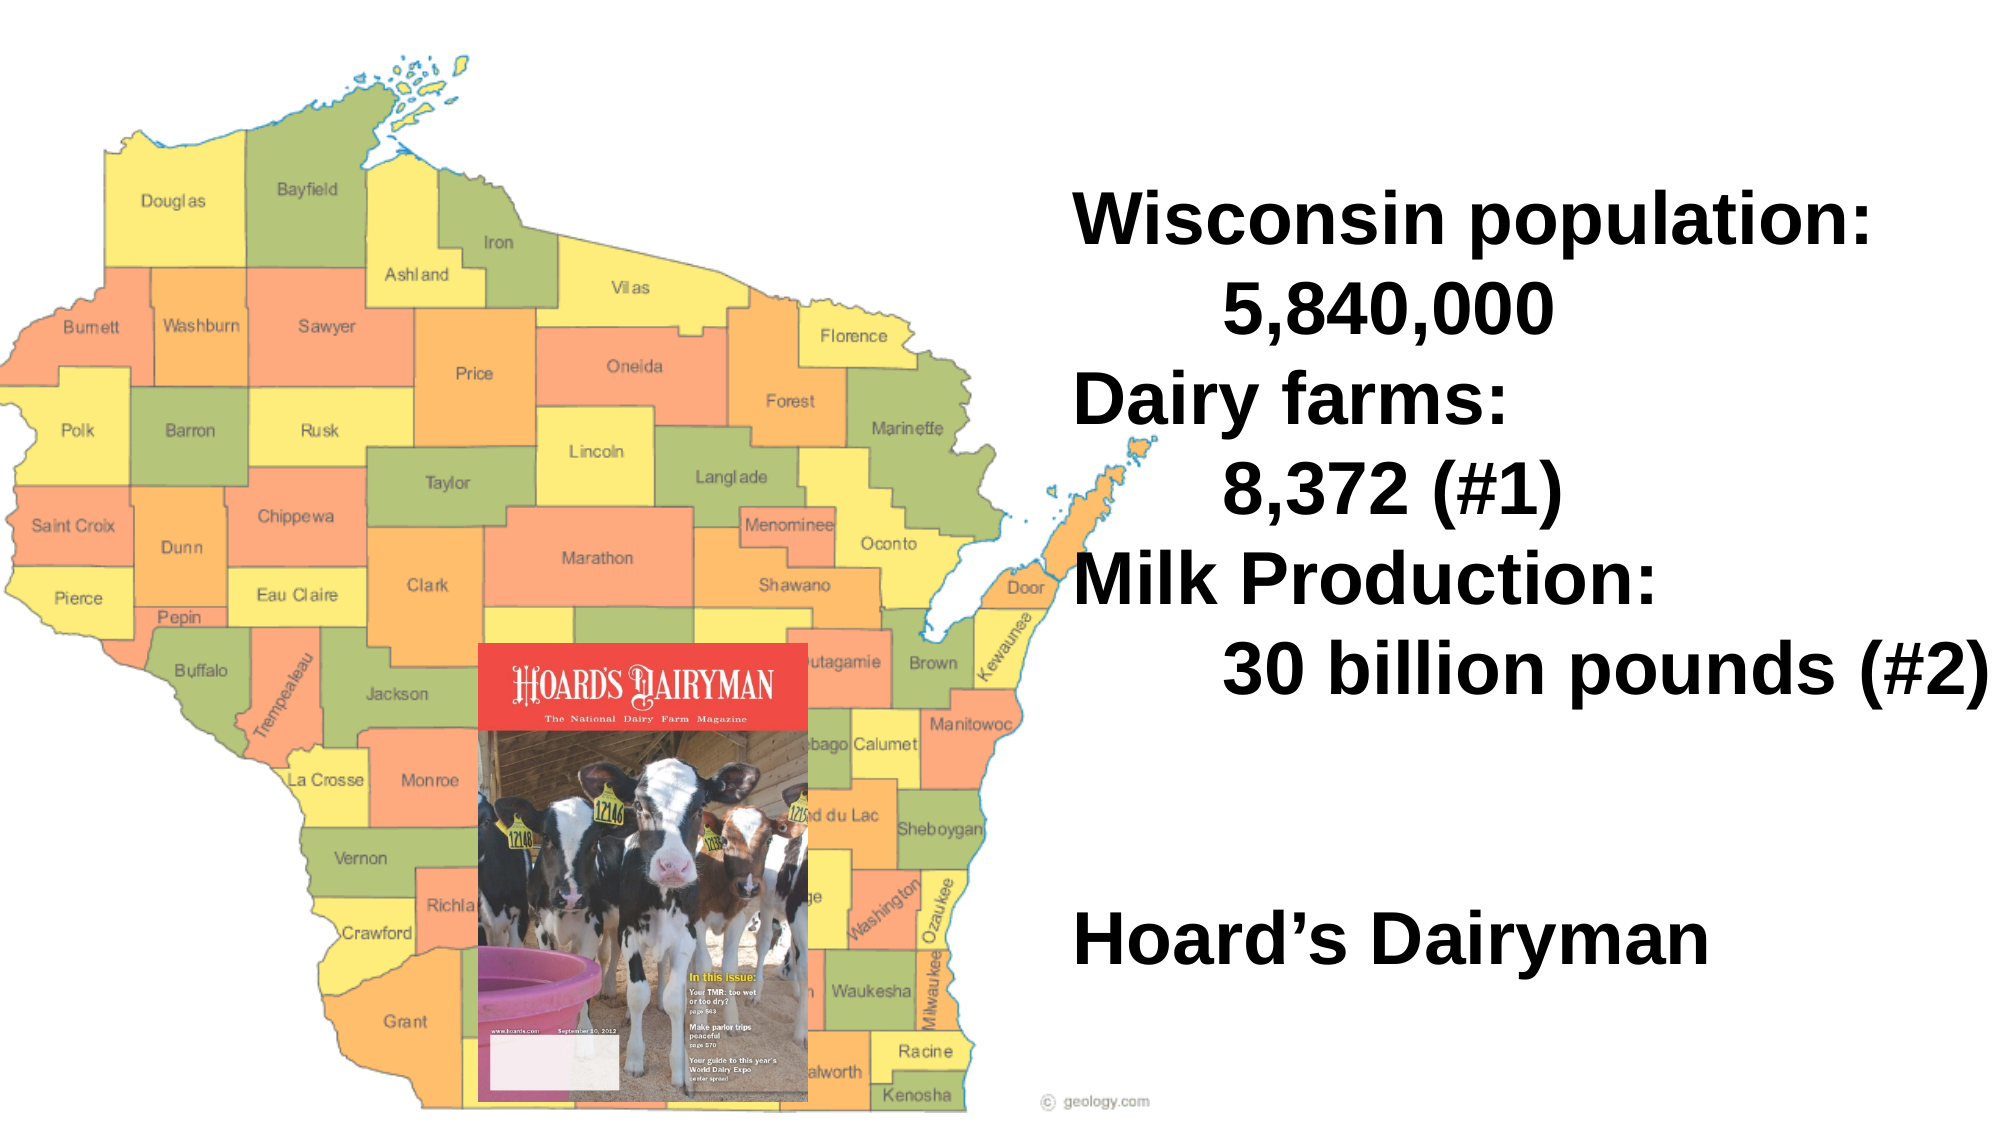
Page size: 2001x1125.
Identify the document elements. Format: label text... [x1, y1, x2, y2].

text_box Wisconsin population: 5,840,000 Dairy farms: 8,372 (#1) Milk Production: 30 billion pounds (#2) Hoard’s Dairyman [1161, 162, 2000, 1032]
picture [0, 53, 1161, 1113]
